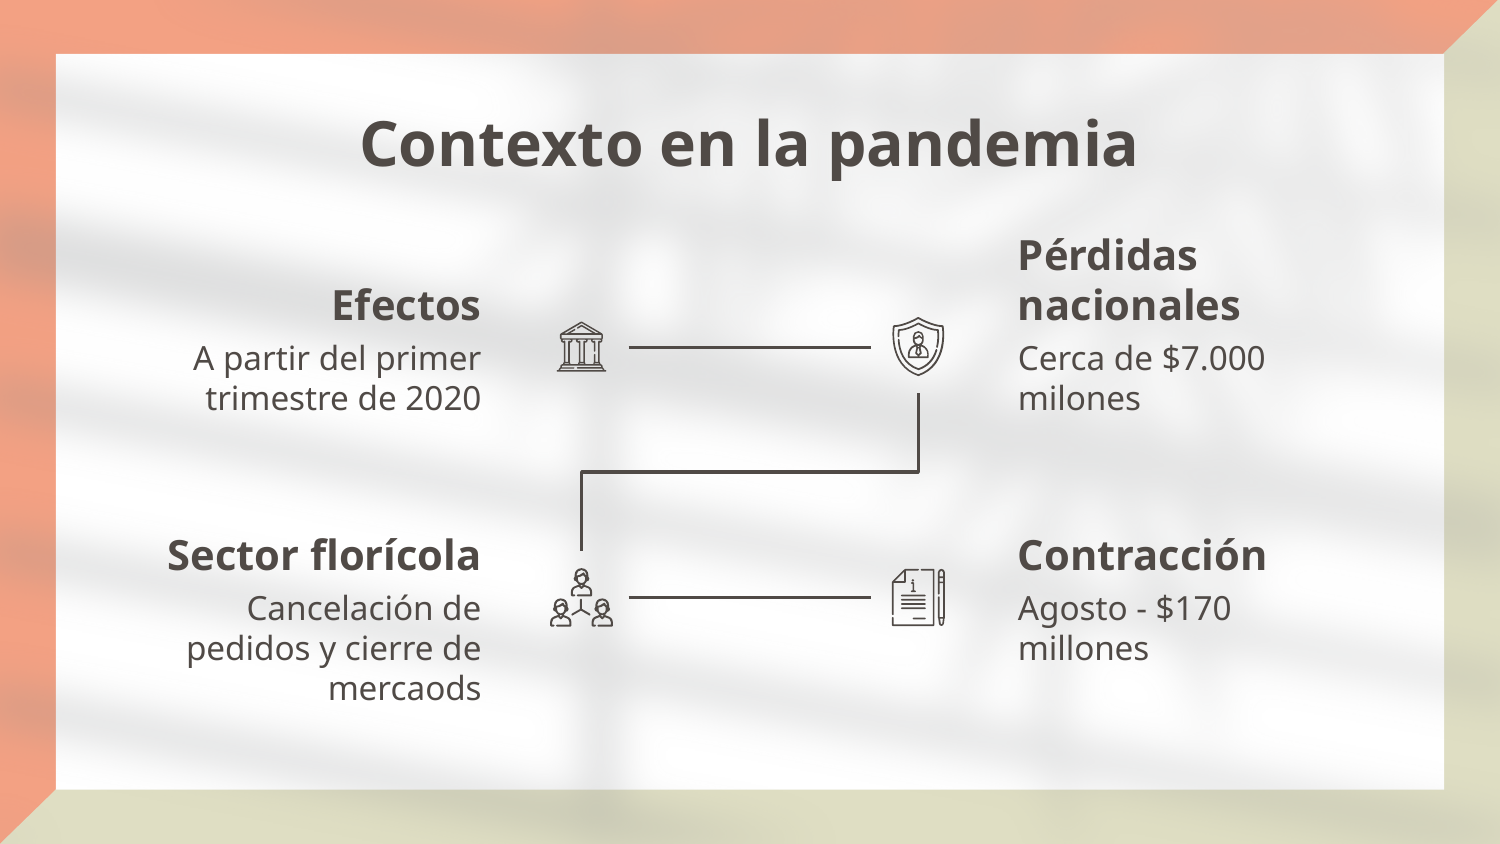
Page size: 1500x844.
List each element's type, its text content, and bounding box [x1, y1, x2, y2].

text_box [871, 550, 966, 645]
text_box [549, 568, 614, 628]
text_box Cancelación de pedidos y cierre de mercaods [143, 572, 497, 667]
text_box Pérdidas nacionales [1002, 278, 1357, 322]
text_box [671, 303, 829, 641]
text_box Efectos [143, 278, 497, 322]
text_box Sector florícola [143, 528, 497, 572]
text_box Cerca de $7.000 milones [1002, 322, 1357, 417]
text_box [556, 321, 607, 372]
text_box Contracción [1002, 528, 1357, 572]
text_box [891, 568, 946, 627]
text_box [891, 316, 946, 377]
text_box Agosto - $170 millones [1002, 572, 1357, 667]
text_box [534, 299, 629, 394]
title Contexto en la pandemia [116, 88, 1383, 183]
text_box [871, 299, 966, 394]
text_box A partir del primer trimestre de 2020 [143, 322, 497, 417]
text_box [534, 550, 629, 645]
